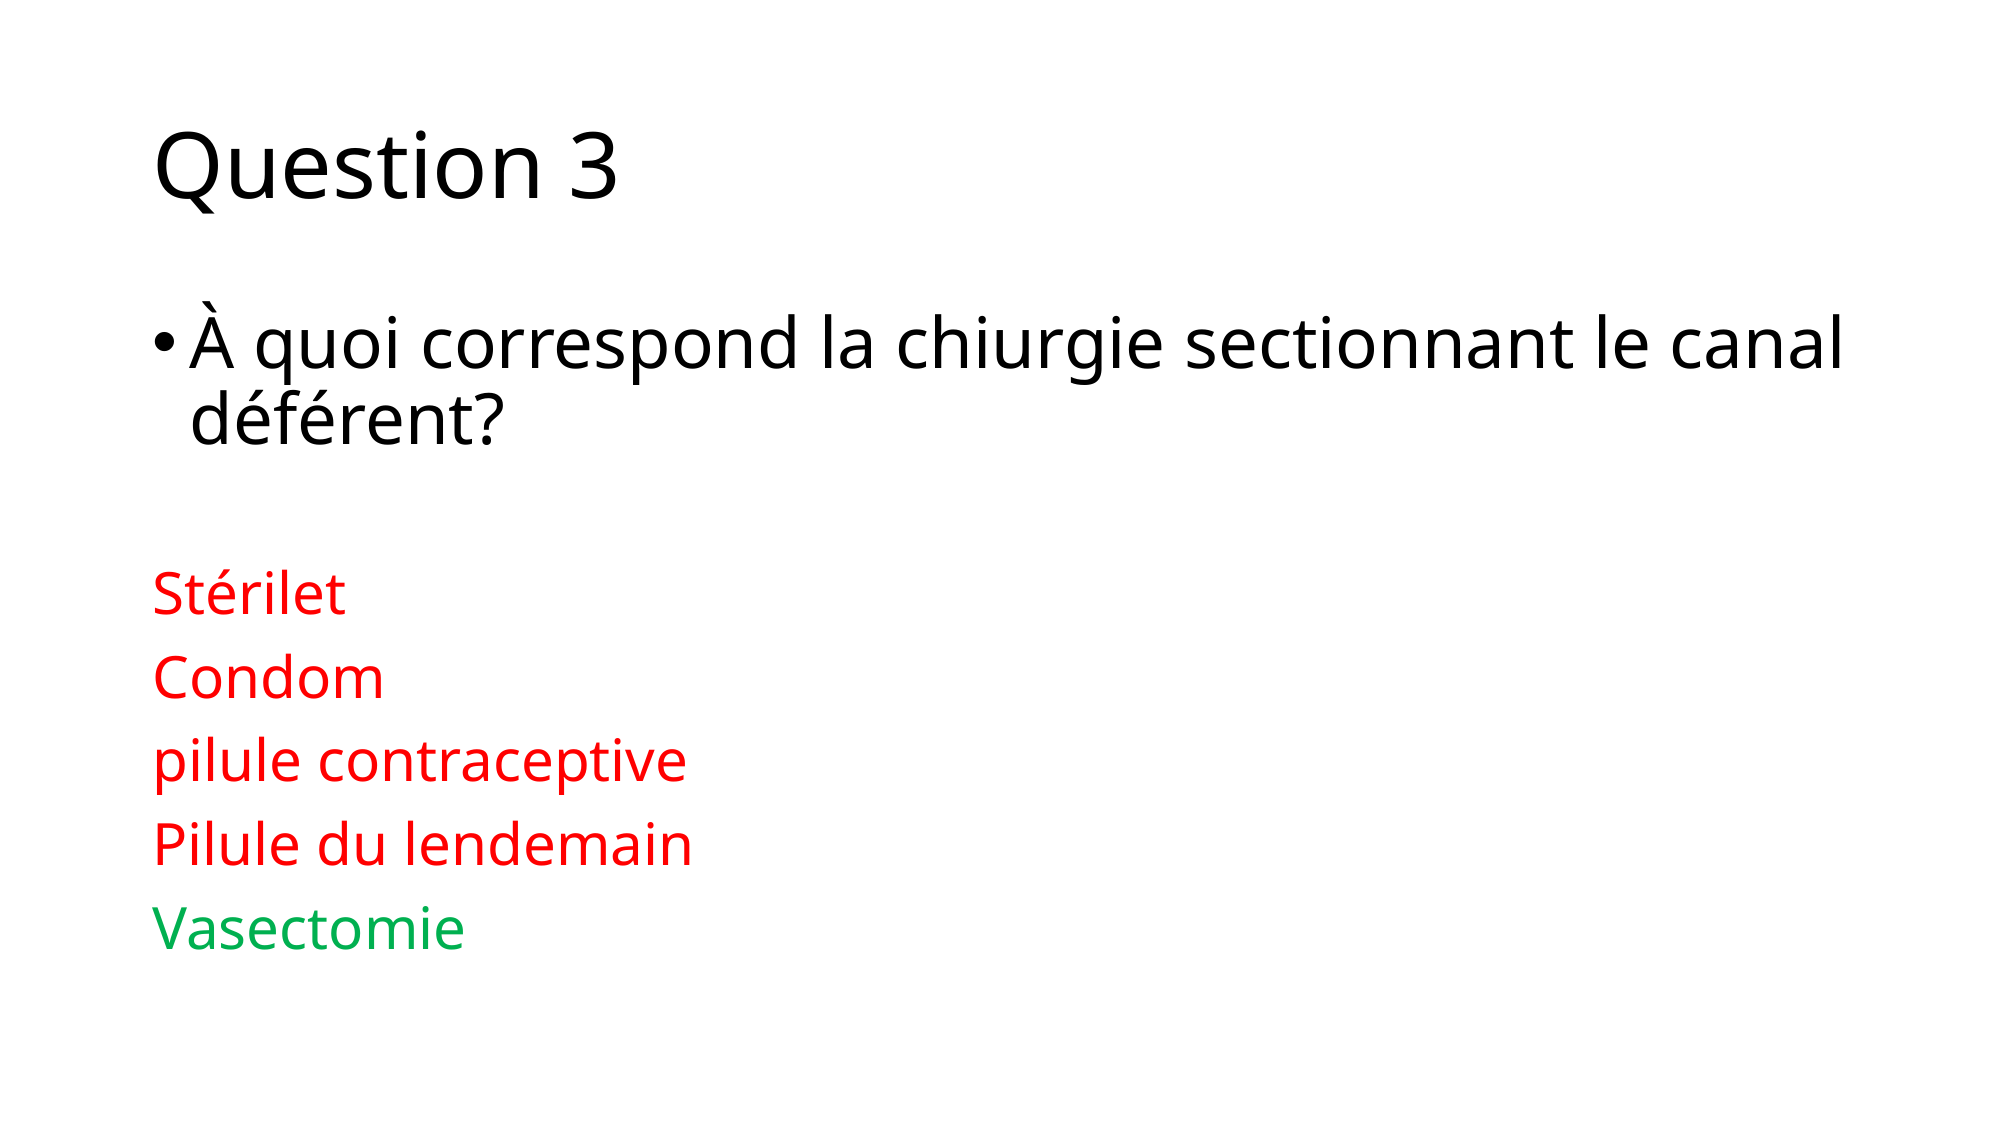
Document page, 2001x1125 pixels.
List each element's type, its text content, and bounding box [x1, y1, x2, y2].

title Question 3 [137, 59, 1863, 278]
list À quoi correspond la chiurgie sectionnant le canal déférent? Stérilet Condom pilule contraceptive Pilule du lendemain Vasectomie [137, 299, 1863, 1014]
